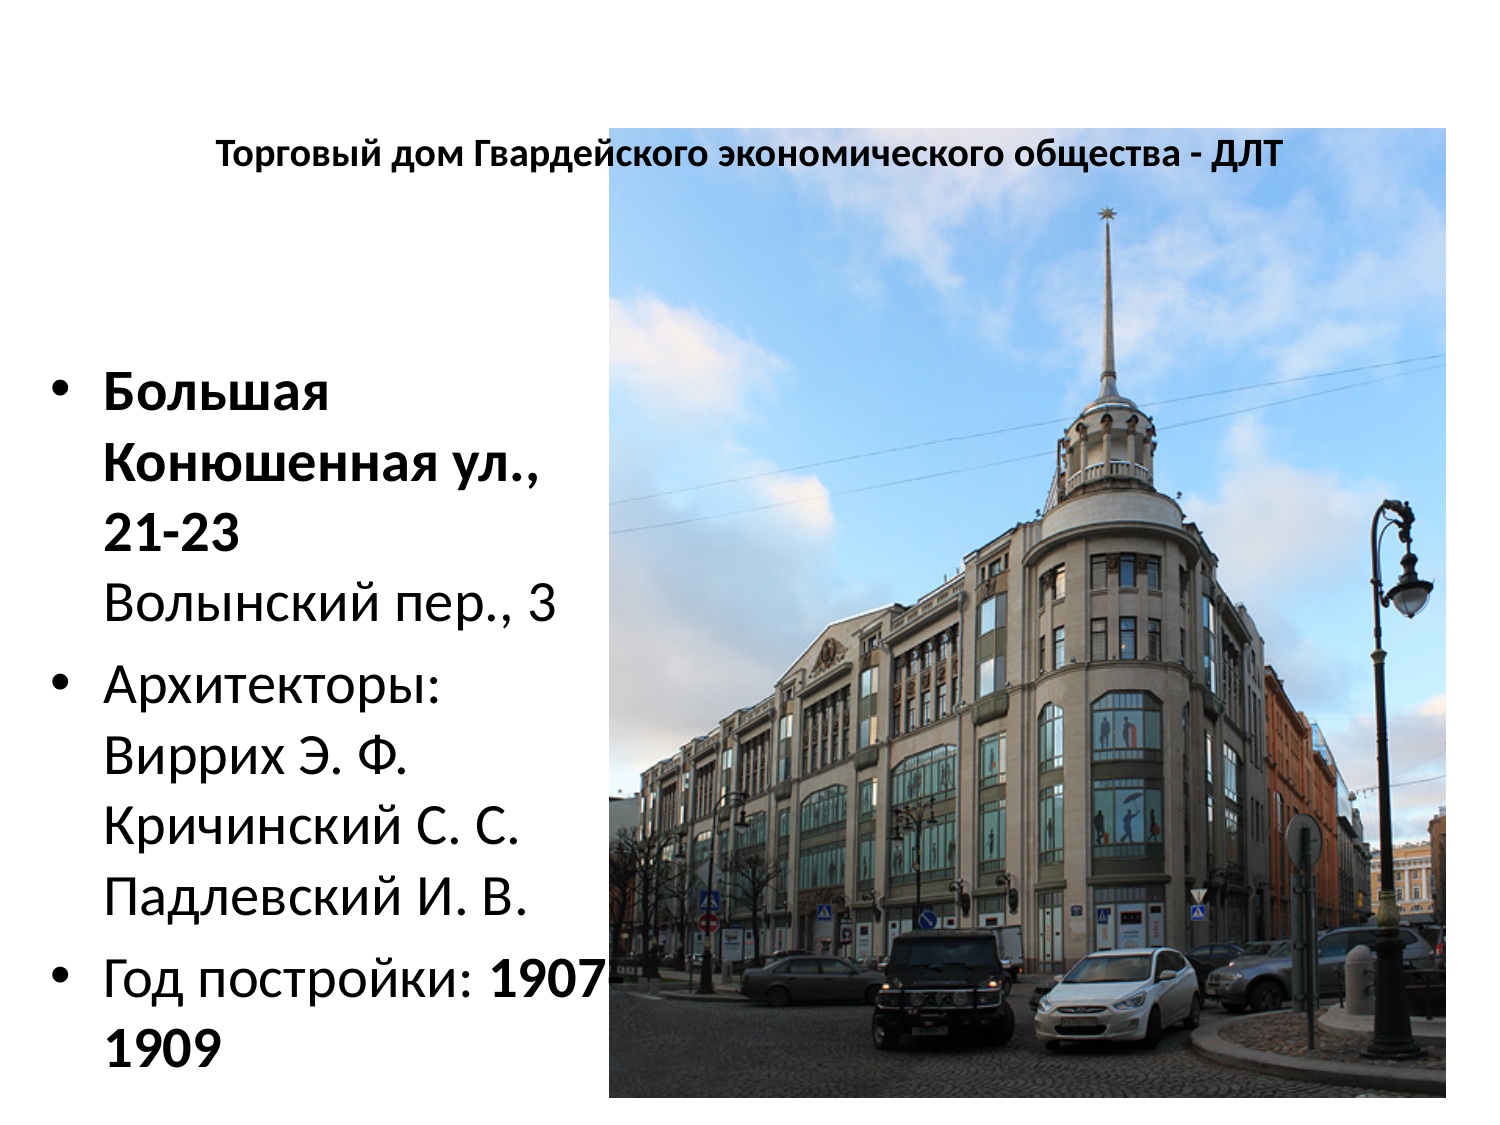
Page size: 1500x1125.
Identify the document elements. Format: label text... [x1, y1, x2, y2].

title Торговый дом Гвардейского экономического общества - ДЛТ [75, 117, 1425, 233]
picture [609, 128, 1446, 1098]
list Большая Конюшенная ул., 21-23 Волынский пер., 3 Архитекторы: Виррих Э. Ф. Кричинский С. С. Падлевский И. В. Год постройки: 1907-1909 [35, 262, 604, 1090]
